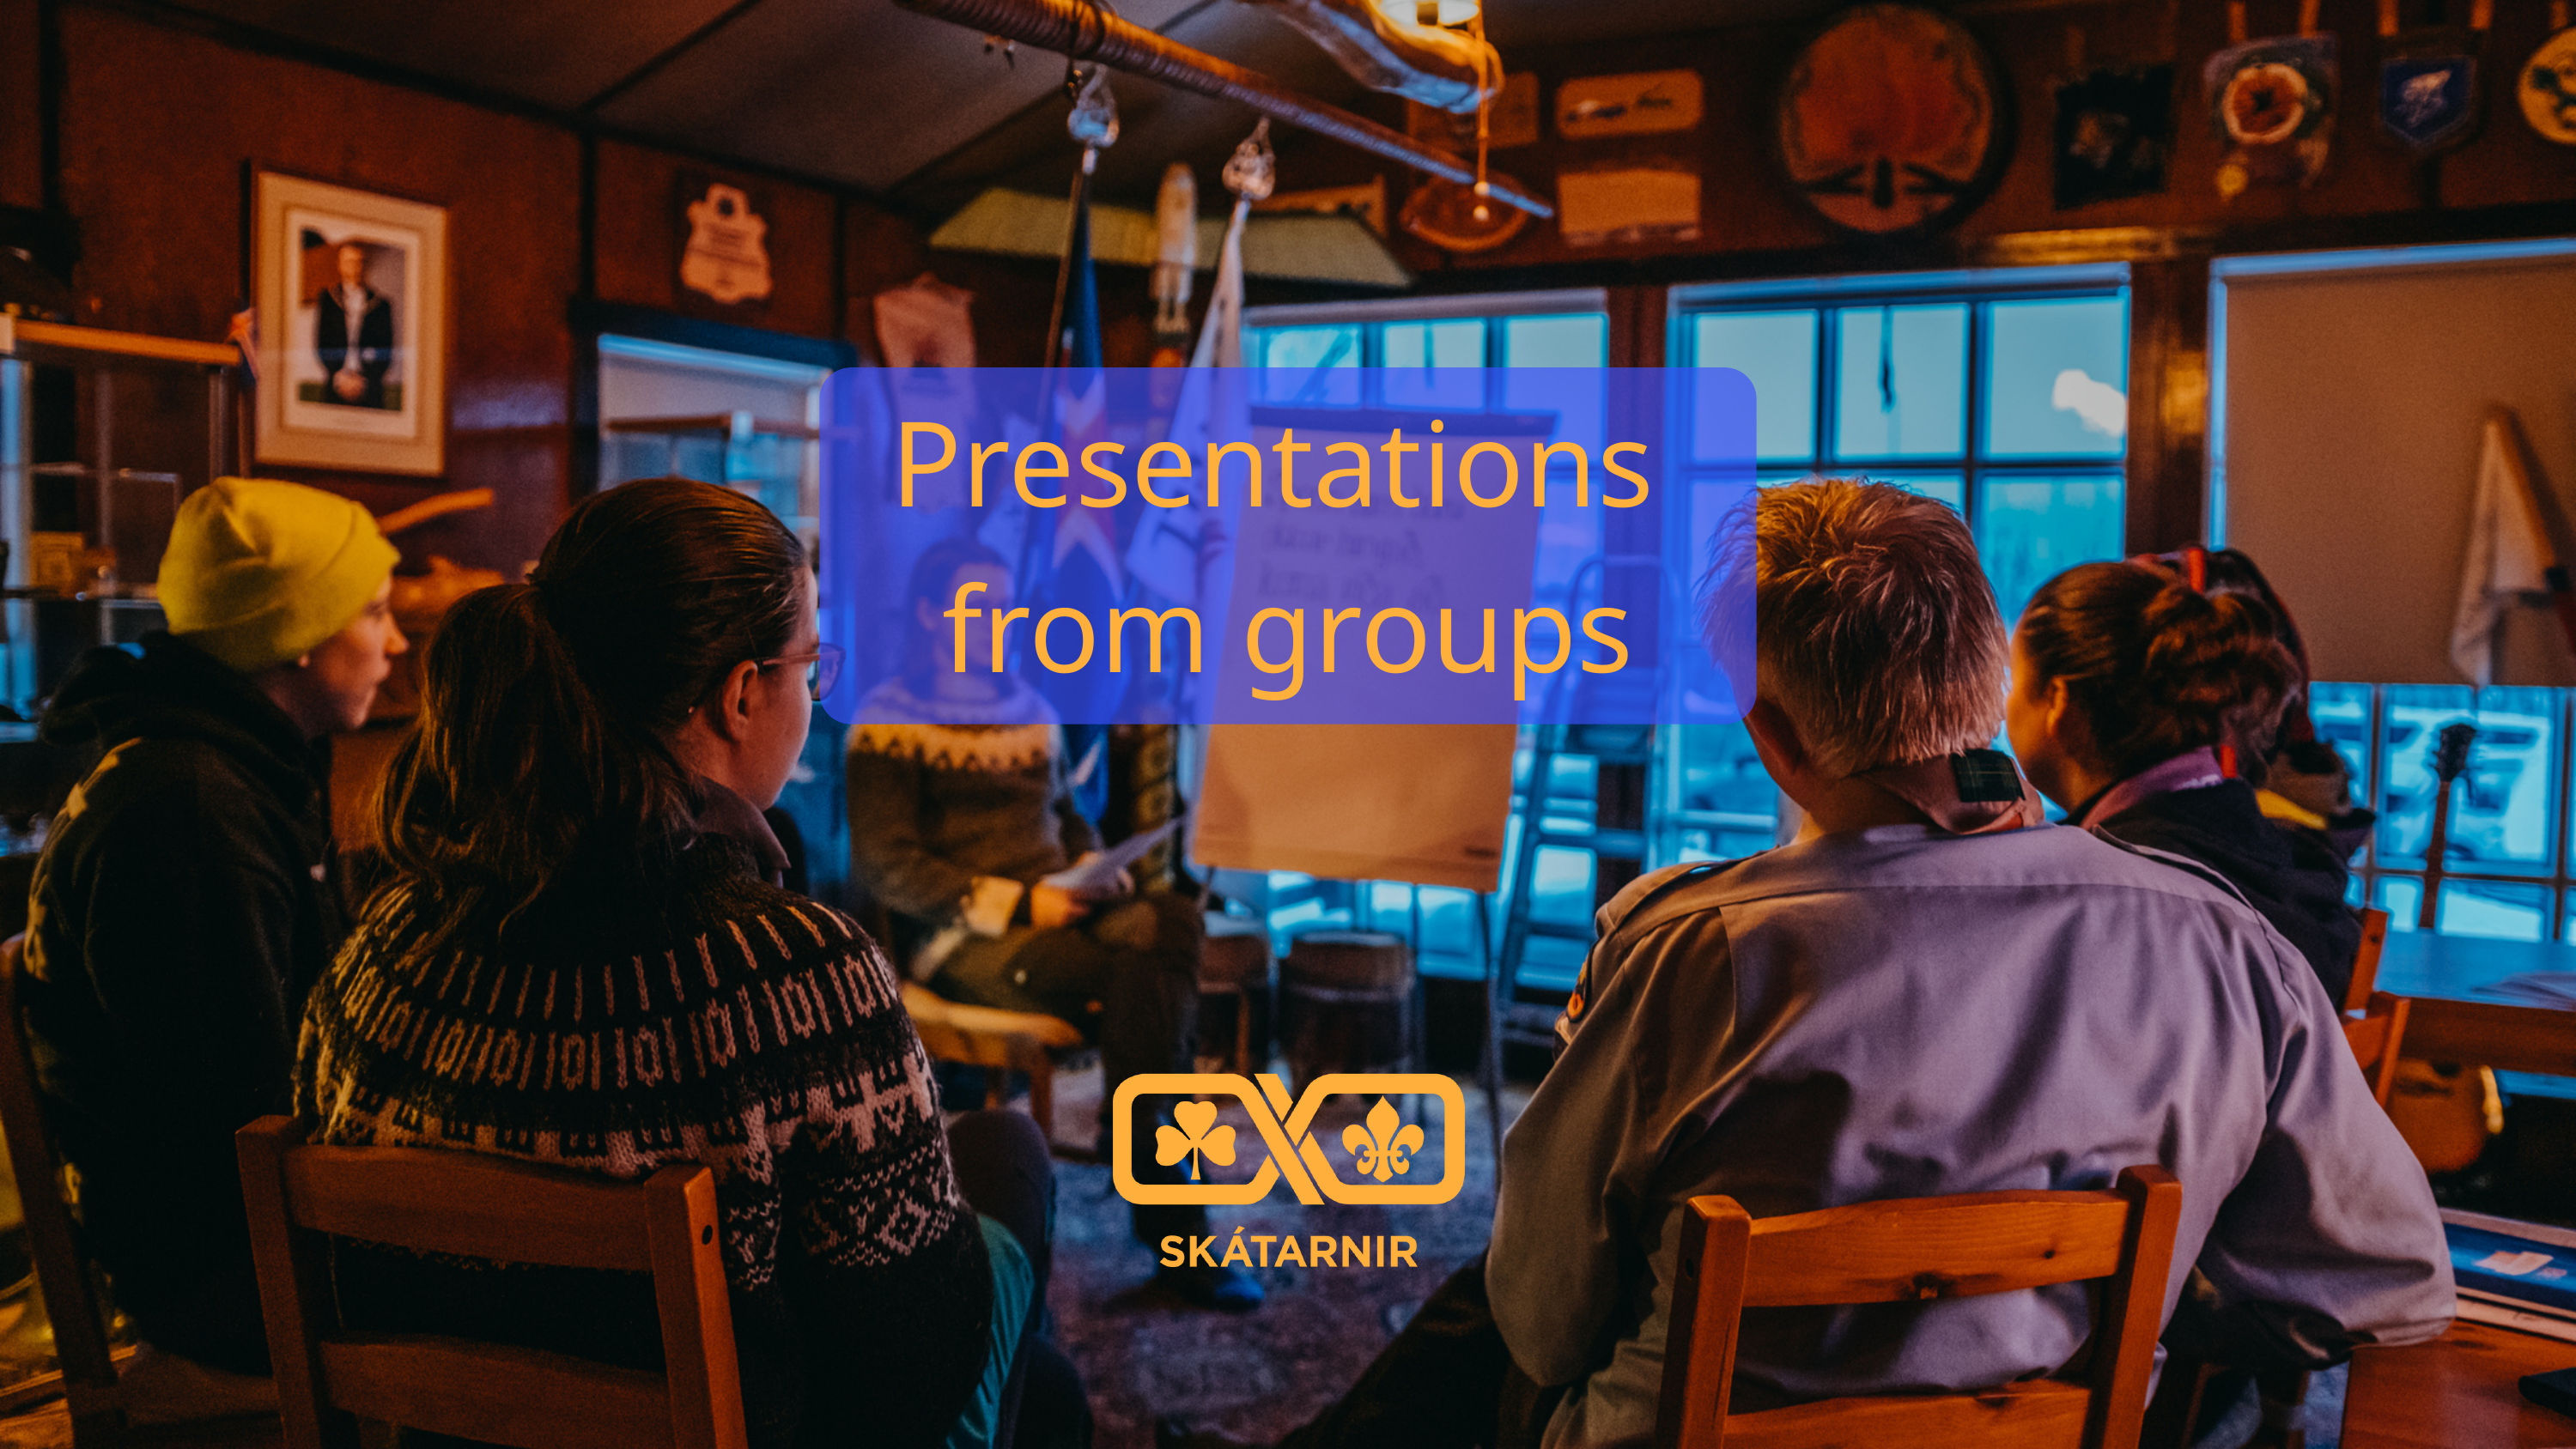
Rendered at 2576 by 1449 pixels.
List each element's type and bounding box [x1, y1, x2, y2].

text_box [1074, 1036, 1502, 1304]
text_box [0, 0, 2576, 1449]
text_box [819, 367, 1757, 724]
